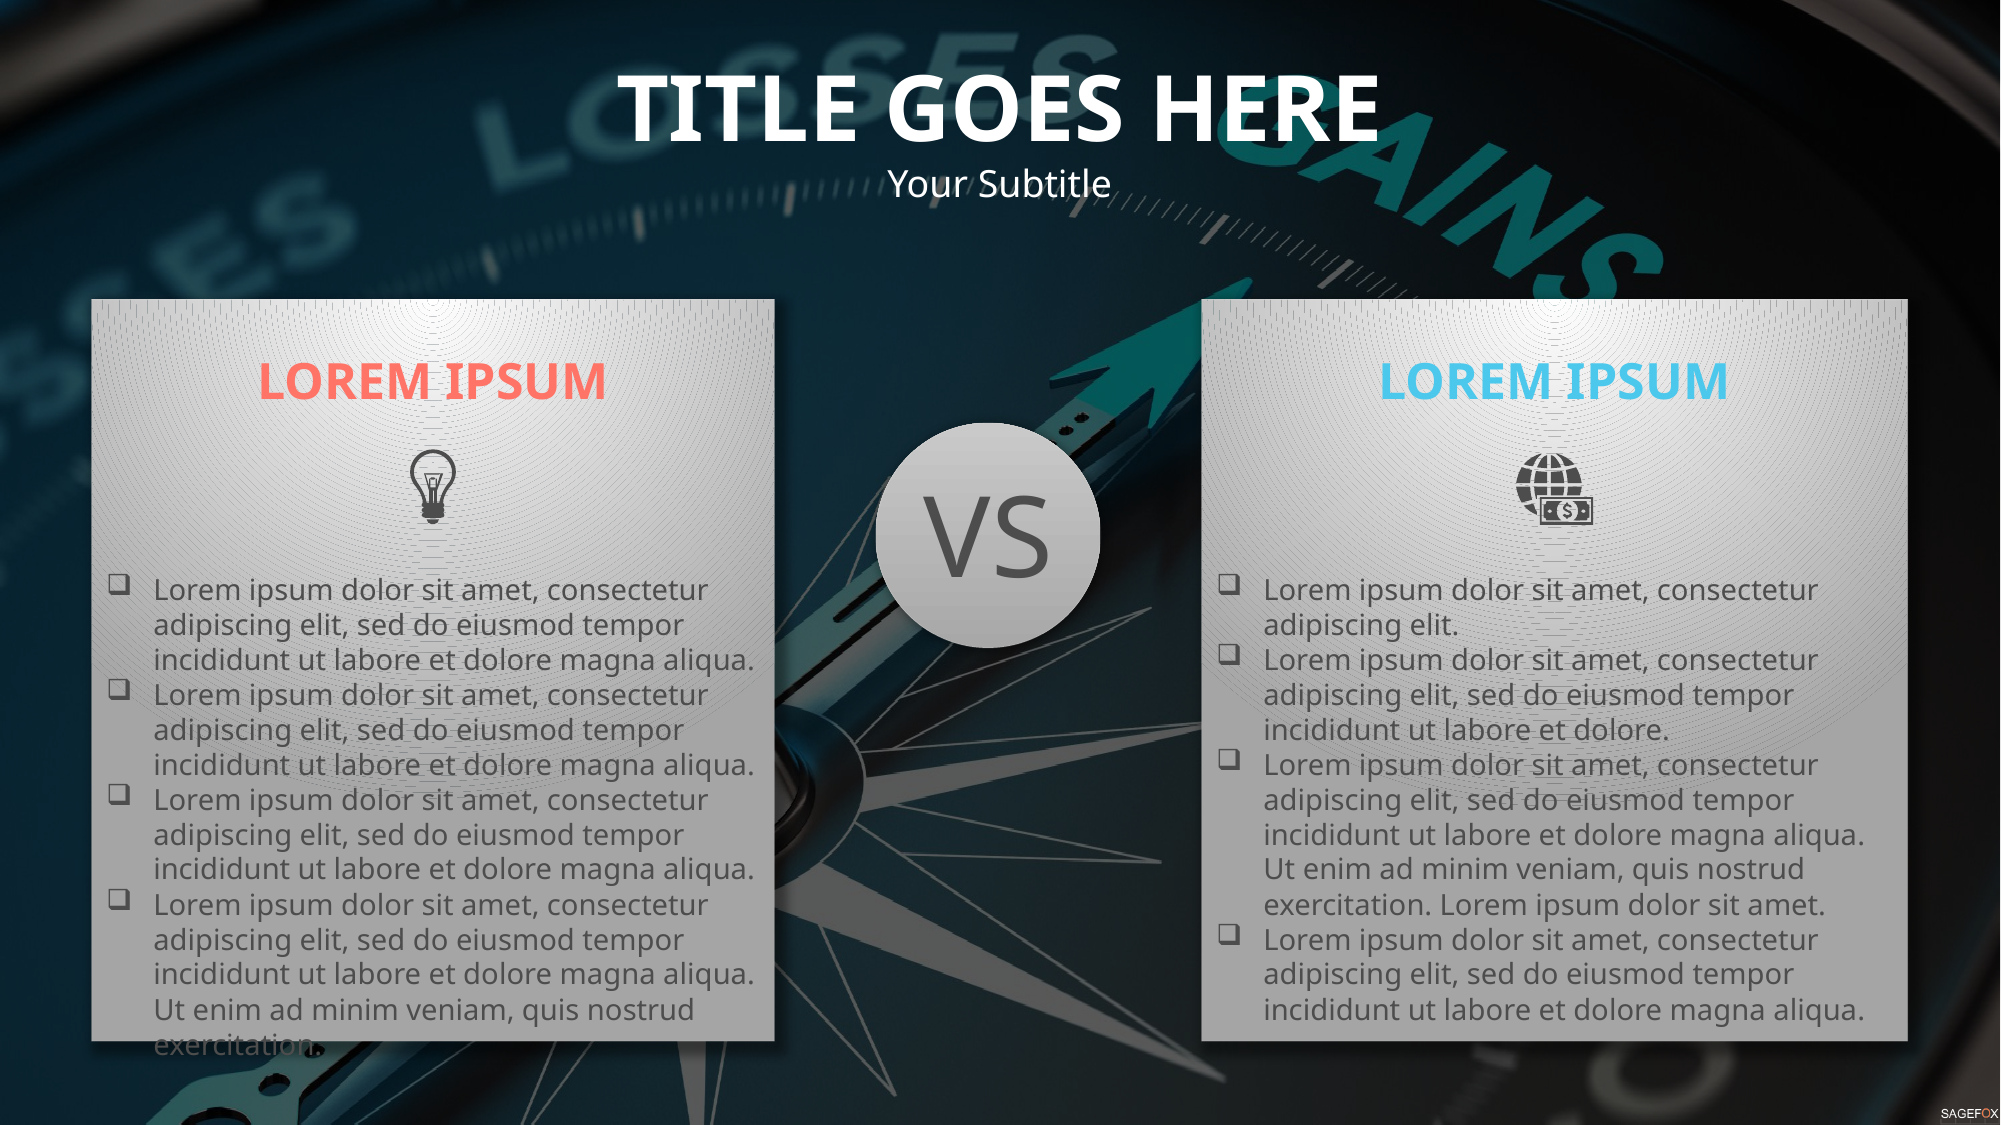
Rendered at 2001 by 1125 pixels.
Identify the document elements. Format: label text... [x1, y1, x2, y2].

text_box Lorem ipsum dolor sit amet, consectetur adipiscing elit, sed do eiusmod tempor incididunt ut labore et dolore magna aliqua. Lorem ipsum dolor sit amet, consectetur adipiscing elit, sed do eiusmod tempor incididunt ut labore et dolore magna aliqua. Lorem ipsum dolor sit amet, consectetur adipiscing elit, sed do eiusmod tempor incididunt ut labore et dolore magna aliqua. Lorem ipsum dolor sit amet, consectetur adipiscing elit, sed do eiusmod tempor incididunt ut labore et dolore magna aliqua. Ut enim ad minim veniam, quis nostrud exercitation. [91, 538, 775, 1069]
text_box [1516, 453, 1594, 525]
text_box LOREM IPSUM [91, 342, 775, 417]
text_box [91, 299, 775, 342]
text_box LOREM IPSUM [1201, 342, 1908, 417]
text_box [410, 449, 456, 525]
text_box [904, 612, 1072, 649]
text_box [905, 421, 1071, 457]
text_box VS [838, 457, 1138, 612]
text_box TITLE GOES HERE Your Subtitle [548, 42, 1452, 212]
picture [0, 0, 2001, 1125]
text_box [91, 417, 775, 538]
text_box [1201, 299, 1909, 1042]
text_box Lorem ipsum dolor sit amet, consectetur adipiscing elit. Lorem ipsum dolor sit amet, consectetur adipiscing elit, sed do eiusmod tempor incididunt ut labore et dolore. Lorem ipsum dolor sit amet, consectetur adipiscing elit, sed do eiusmod tempor incididunt ut labore et dolore magna aliqua. Ut enim ad minim veniam, quis nostrud exercitation. Lorem ipsum dolor sit amet. Lorem ipsum dolor sit amet, consectetur adipiscing elit, sed do eiusmod tempor incididunt ut labore et dolore magna aliqua. [1201, 538, 1908, 1034]
